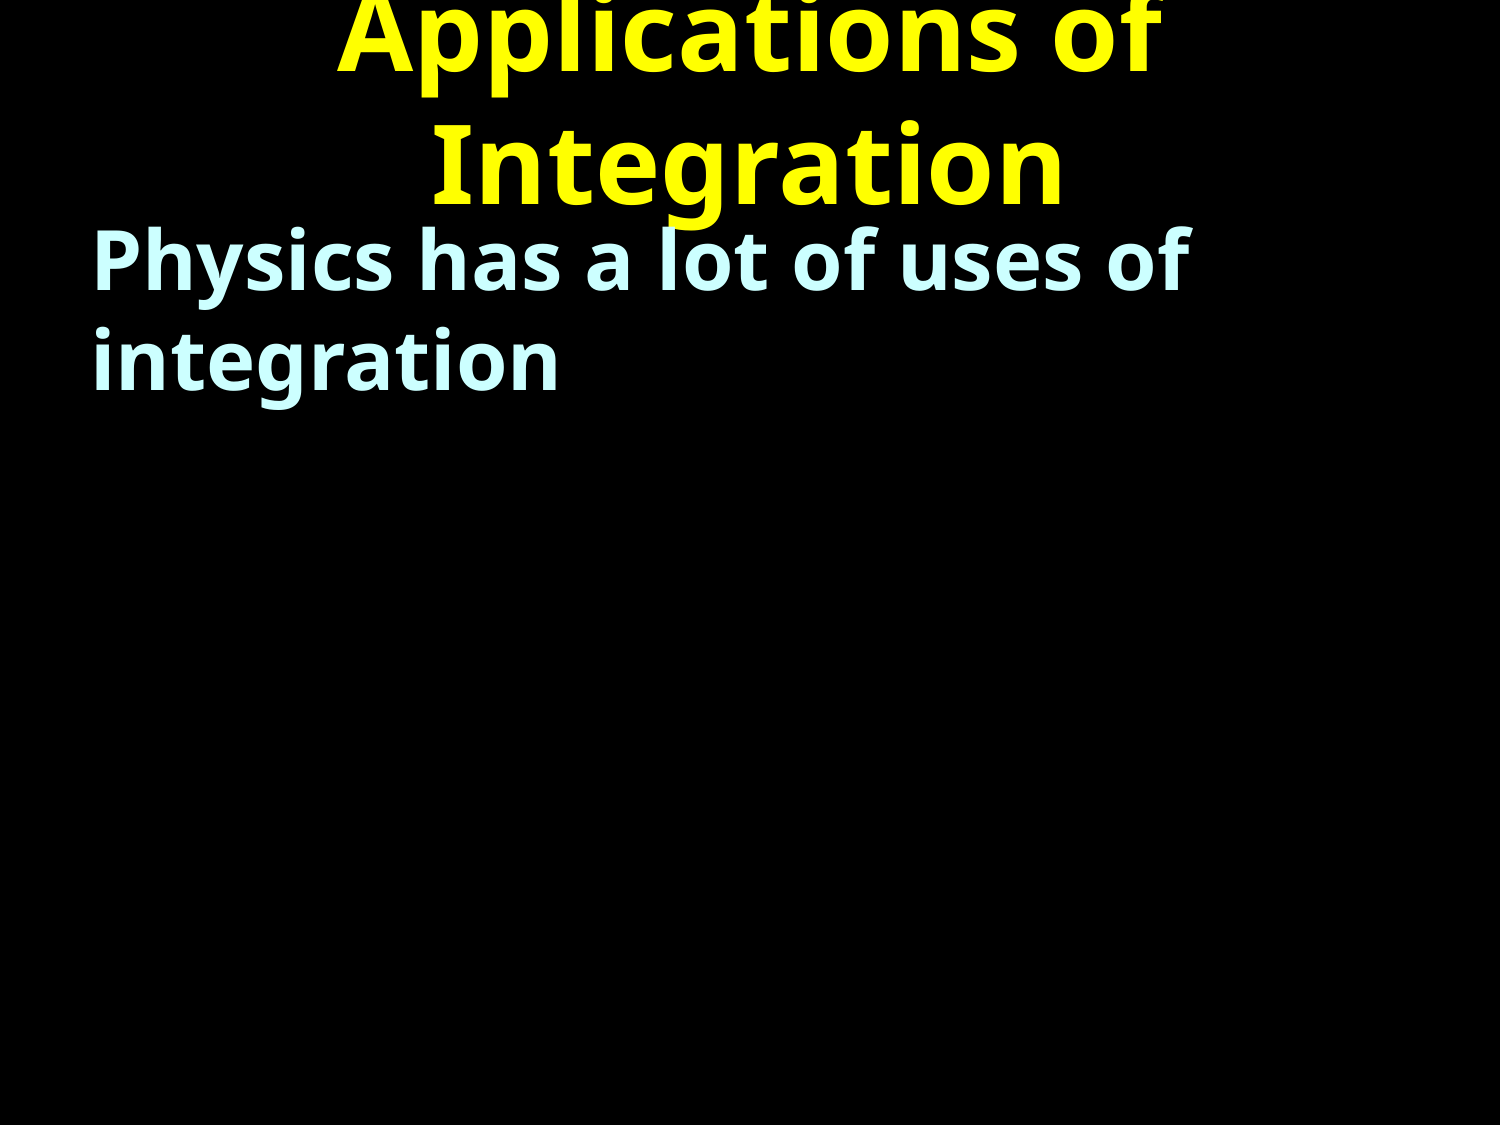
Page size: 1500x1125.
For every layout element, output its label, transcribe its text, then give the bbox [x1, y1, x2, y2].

title Applications of Integration [0, 0, 1500, 188]
list Physics has a lot of uses of integration [75, 200, 1425, 1125]
